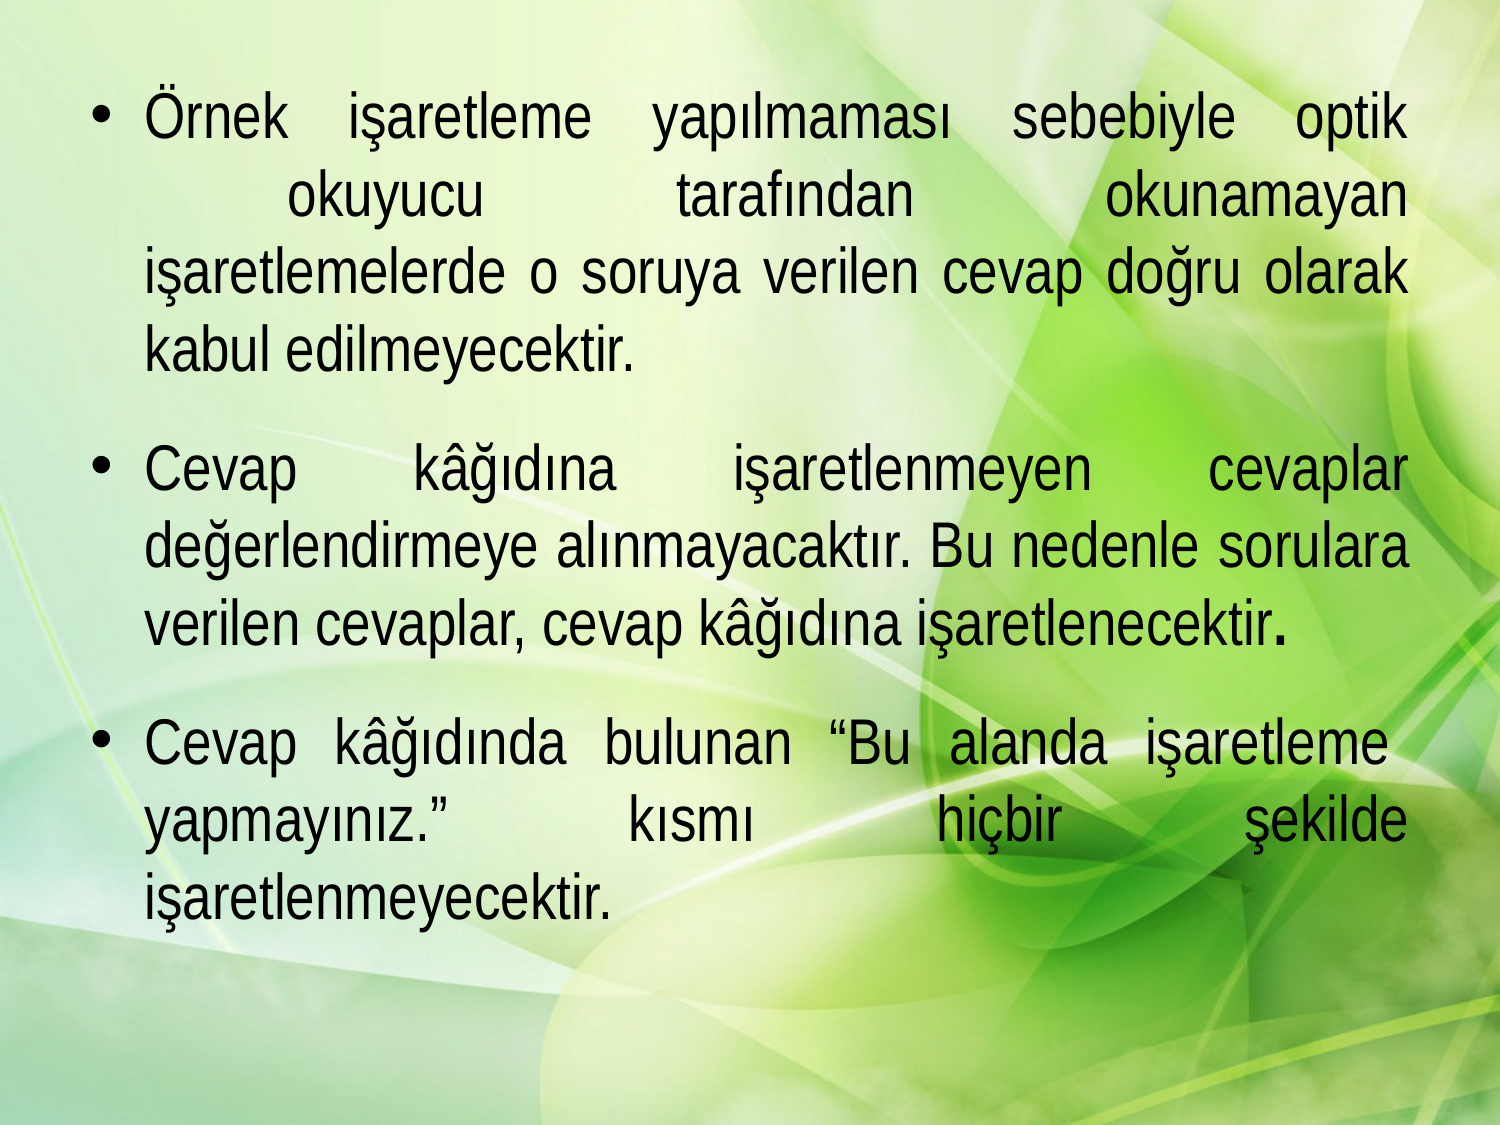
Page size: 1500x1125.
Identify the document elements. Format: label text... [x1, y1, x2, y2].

picture [0, 0, 1500, 1125]
list Örnek işaretleme yapılmaması sebebiyle optik okuyucu tarafından okunamayan işaretlemelerde o soruya verilen cevap doğru olarak kabul edilmeyecektir. Cevap kâğıdına işaretlenmeyen cevaplar değerlendirmeye alınmayacaktır. Bu nedenle sorulara verilen cevaplar, cevap kâğıdına işaretlenecektir. Cevap kâğıdında bulunan “Bu alanda işaretleme yapmayınız.” kısmı hiçbir şekilde işaretlenmeyecektir. [75, 66, 1425, 1005]
